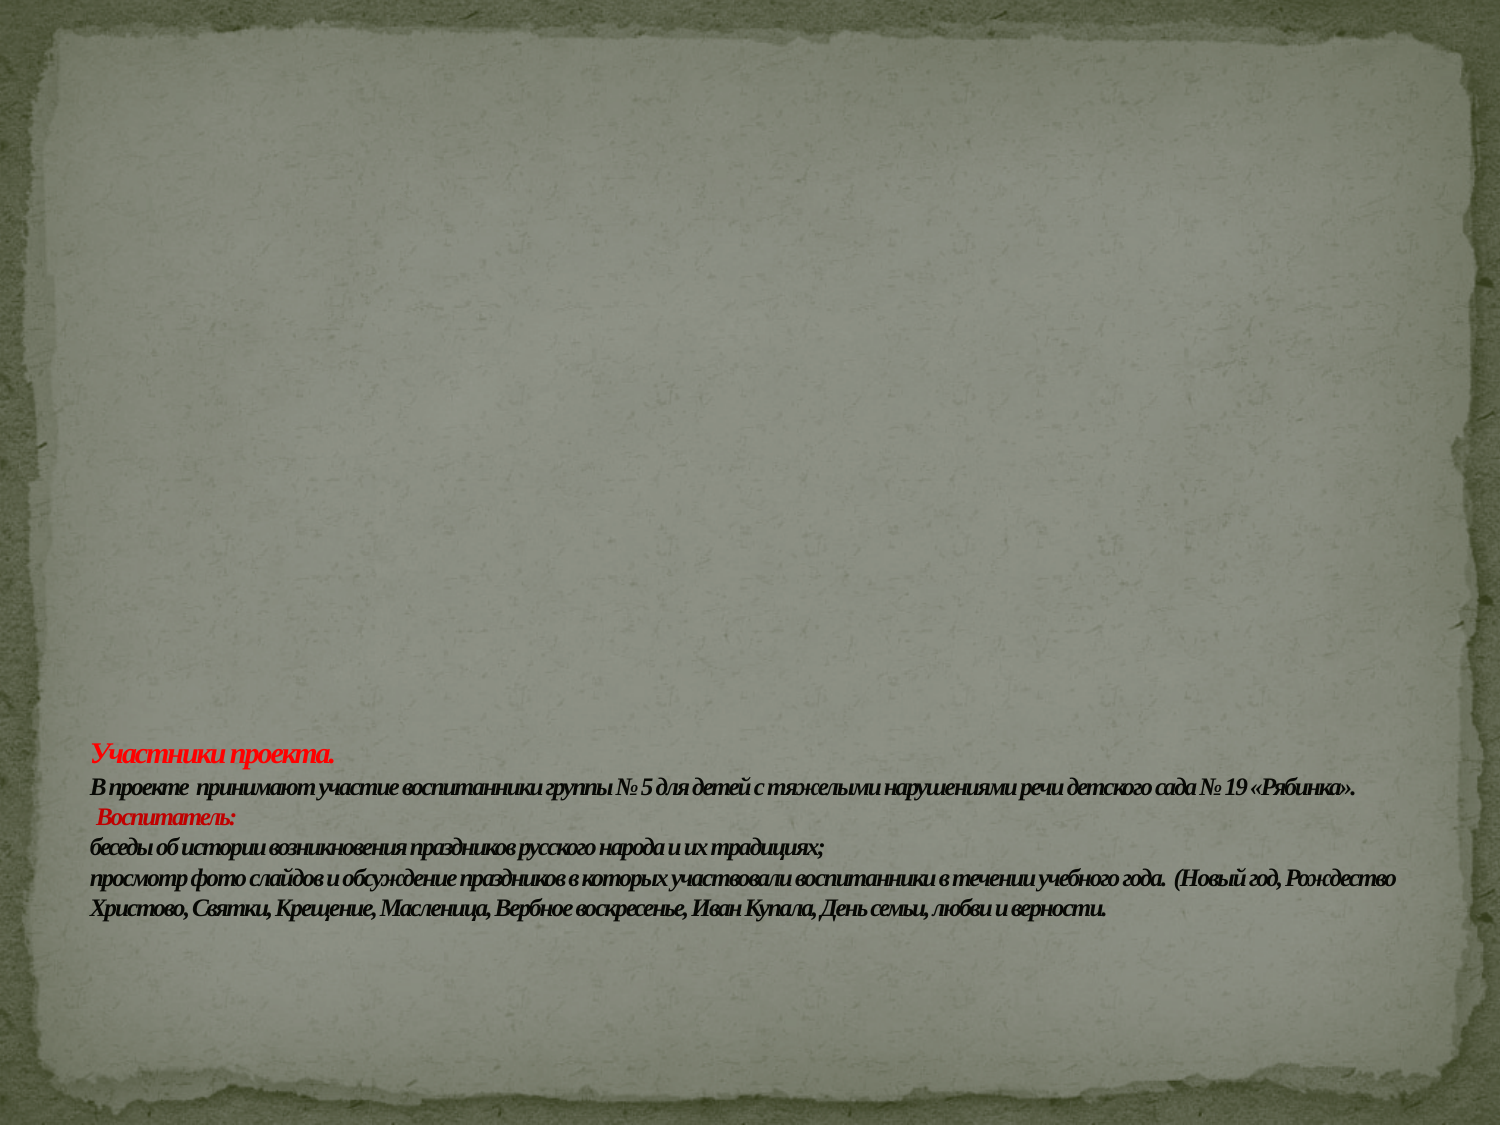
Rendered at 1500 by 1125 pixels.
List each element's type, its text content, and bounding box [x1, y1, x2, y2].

title Участники проекта. В проекте принимают участие воспитанники группы № 5 для детей с тяжелыми нарушениями речи детского сада № 19 «Рябинка». Воспитатель: беседы об истории возникновения праздников русского народа и их традициях; просмотр фото слайдов и обсуждение праздников в которых участвовали воспитанники в течении учебного года. (Новый год, Рождество Христово, Святки, Крещение, Масленица, Вербное воскресенье, Иван Купала, День семьи, любви и верности. [74, 149, 1425, 1024]
